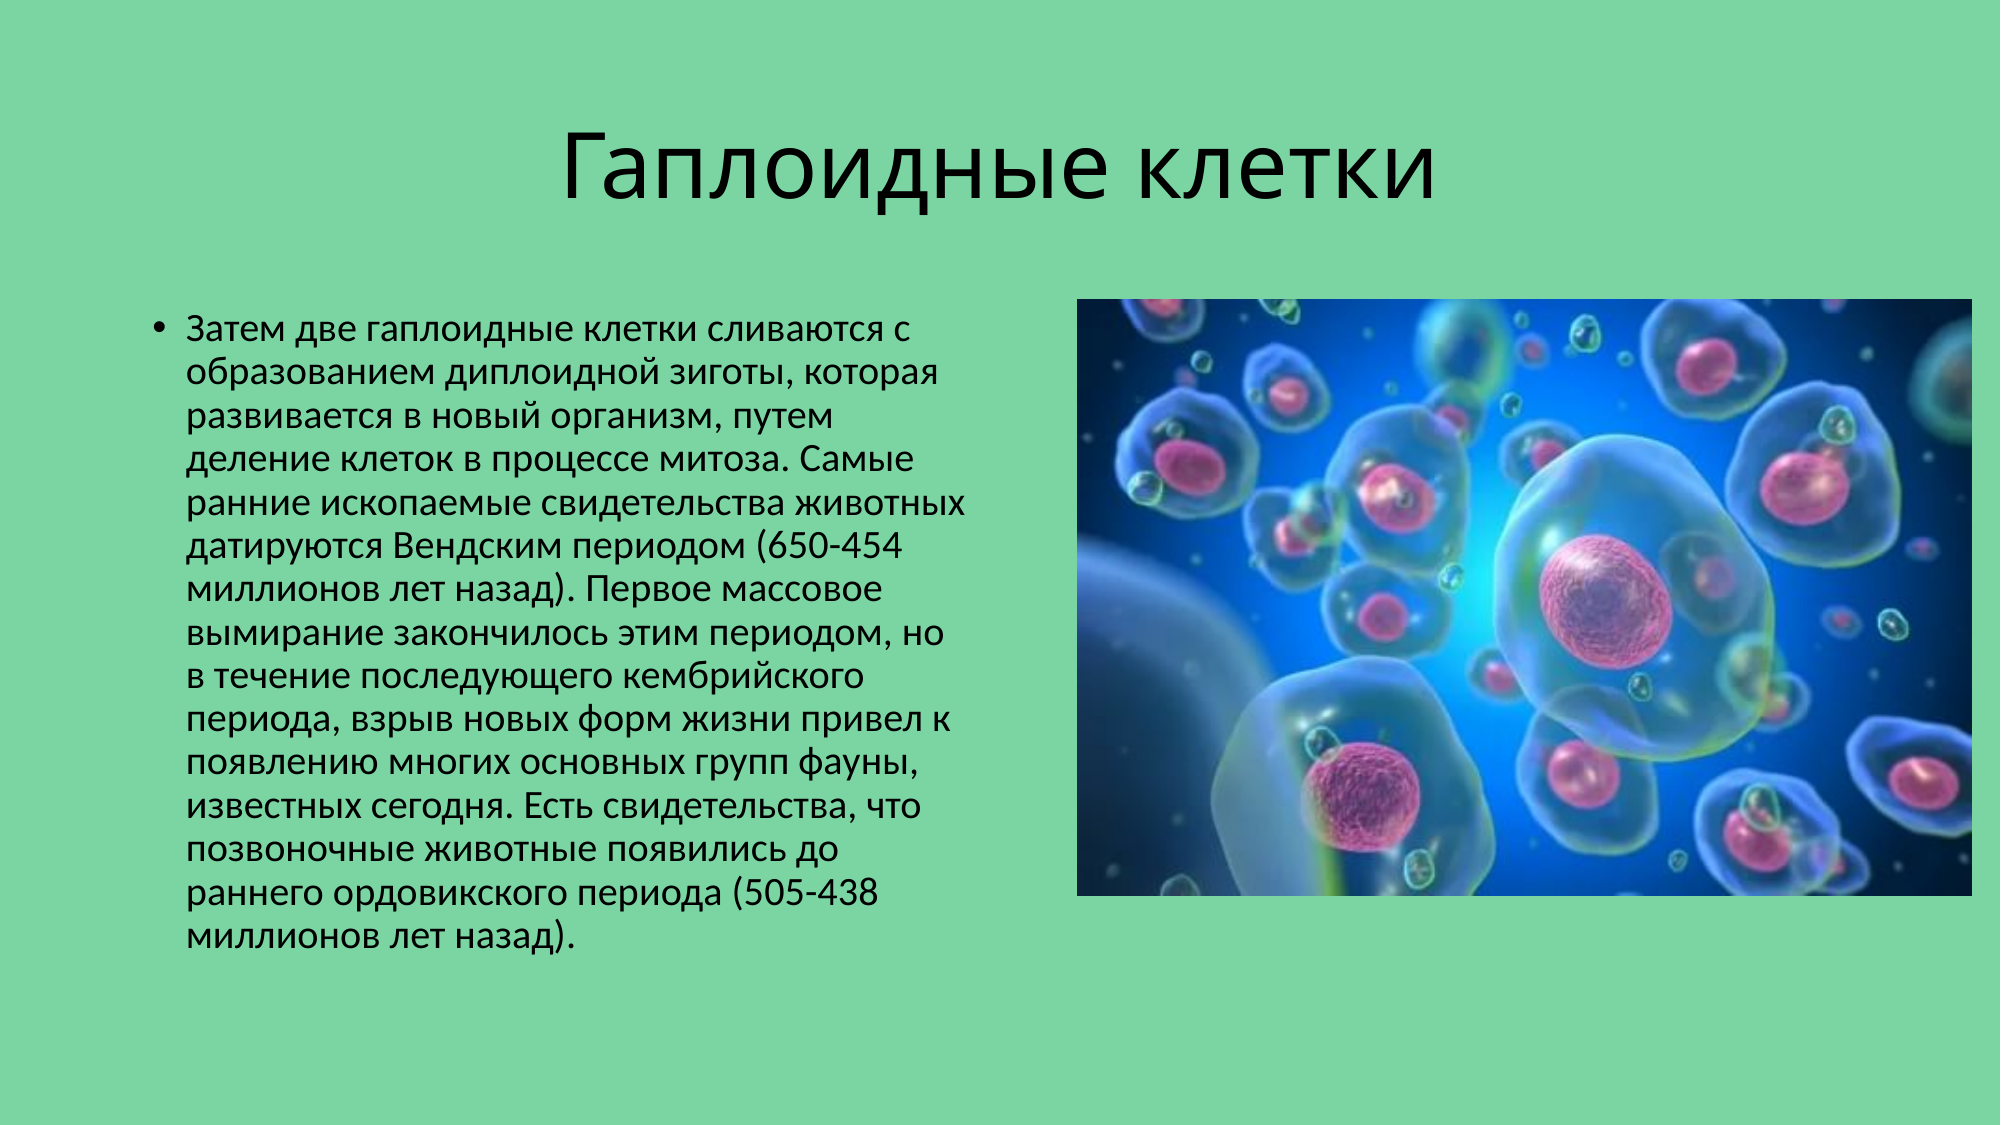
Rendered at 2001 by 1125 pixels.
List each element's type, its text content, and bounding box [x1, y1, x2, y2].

title Гаплоидные клетки [137, 59, 1863, 278]
list Затем две гаплоидные клетки сливаются с образованием диплоидной зиготы, которая развивается в новый организм, путем деление клеток в процессе митоза. Самые ранние ископаемые свидетельства животных датируются Вендским периодом (650-454 миллионов лет назад). Первое массовое вымирание закончилось этим периодом, но в течение последующего кембрийского периода, взрыв новых форм жизни привел к появлению многих основных групп фауны, известных сегодня. Есть свидетельства, что позвоночные животные появились до раннего ордовикского периода (505-438 миллионов лет назад). [137, 299, 988, 1014]
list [1077, 299, 1972, 896]
